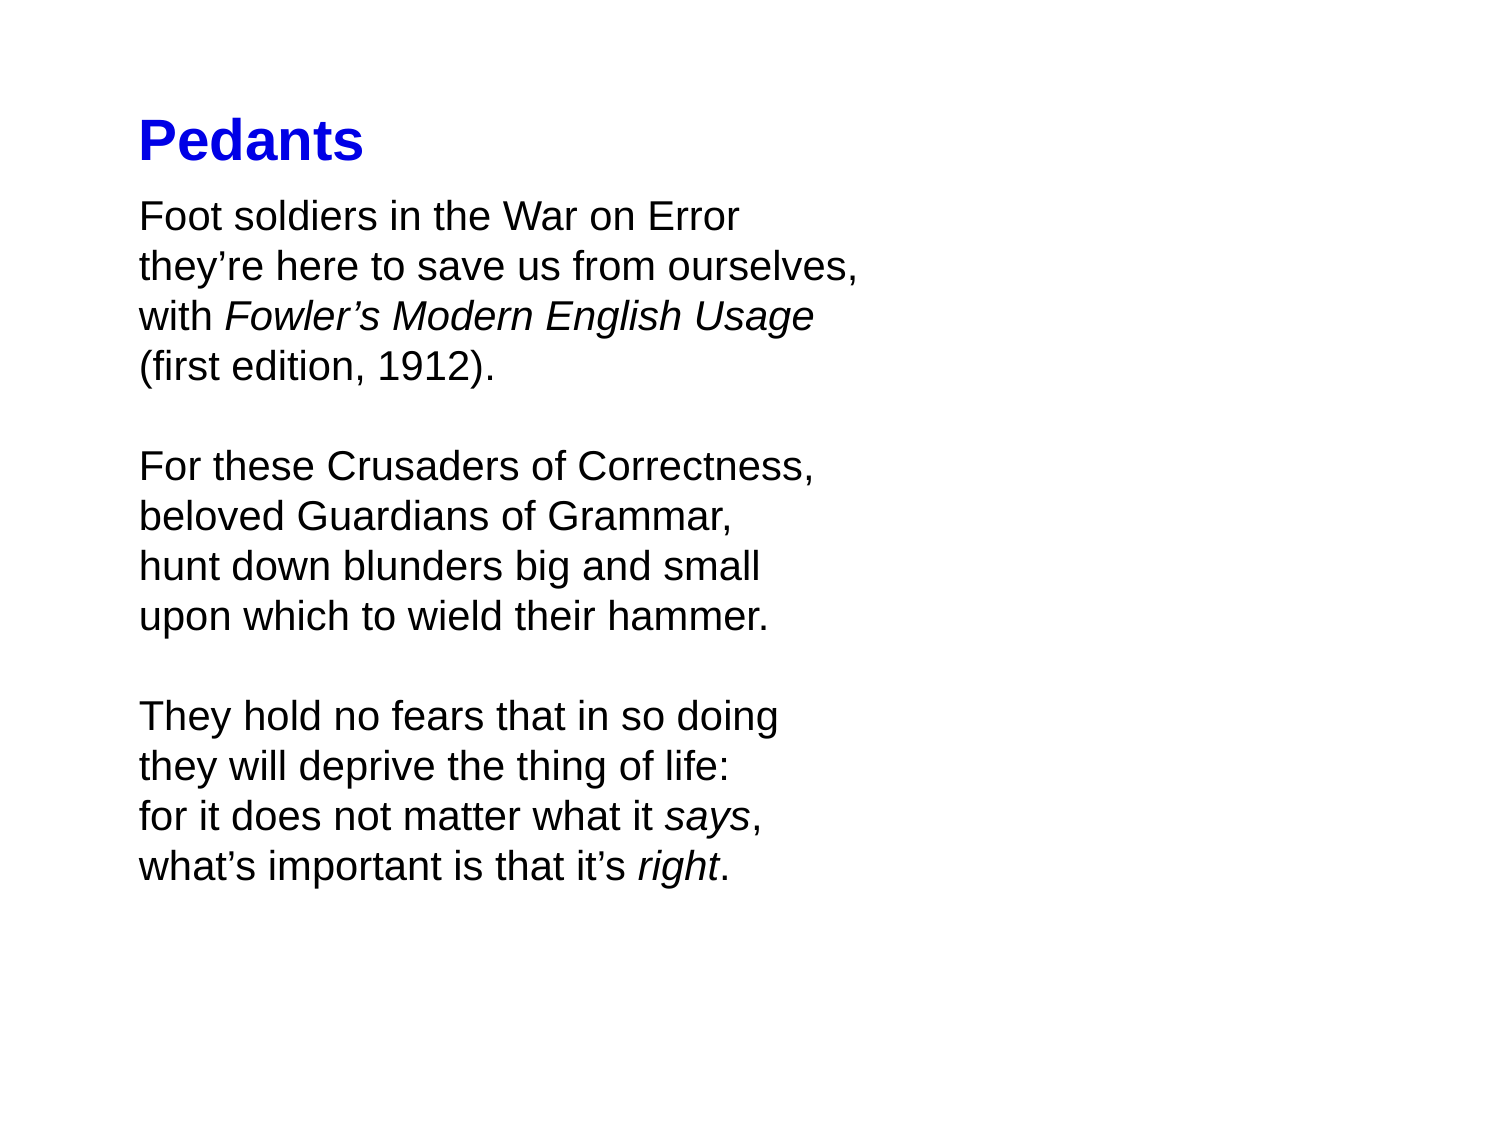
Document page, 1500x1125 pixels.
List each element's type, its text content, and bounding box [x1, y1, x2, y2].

text_box Pedants Foot soldiers in the War on Error they’re here to save us from ourselves, with Fowler’s Modern English Usage (first edition, 1912). For these Crusaders of Correctness, beloved Guardians of Grammar, hunt down blunders big and small upon which to wield their hammer. They hold no fears that in so doing they will deprive the thing of life: for it does not matter what it says, what’s important is that it’s right. [123, 89, 1365, 947]
